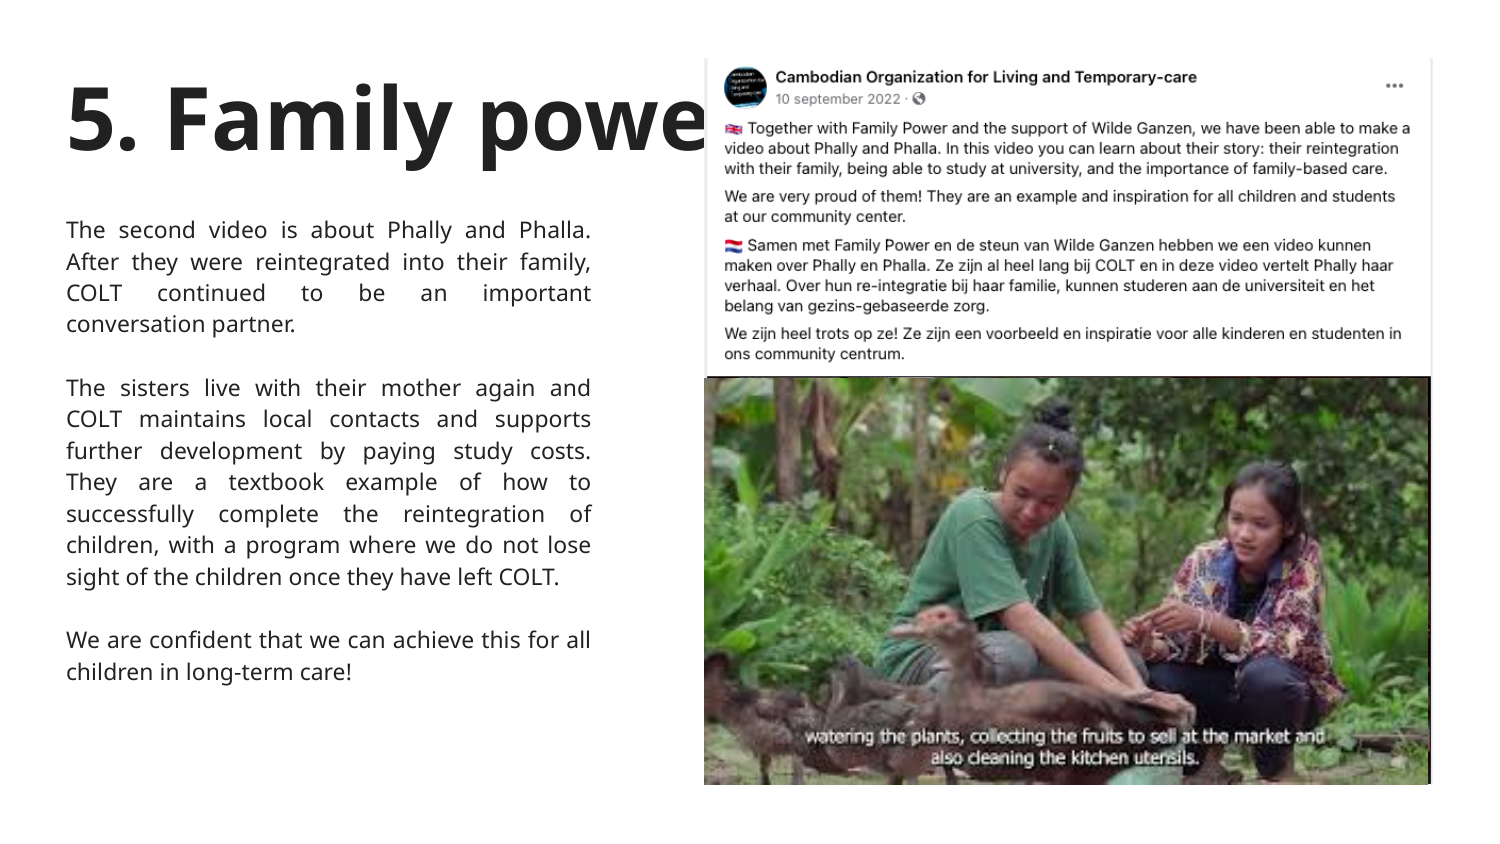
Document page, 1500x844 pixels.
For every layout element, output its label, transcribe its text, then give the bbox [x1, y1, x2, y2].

picture [703, 58, 1433, 786]
list The second video is about Phally and Phalla. After they were reintegrated into their family, COLT continued to be an important conversation partner. The sisters live with their mother again and COLT maintains local contacts and supports further development by paying study costs. They are a textbook example of how to successfully complete the reintegration of children, with a program where we do not lose sight of the children once they have left COLT. We are confident that we can achieve this for all children in long-term care! [51, 196, 608, 749]
title 5. Family power [51, 48, 1449, 180]
